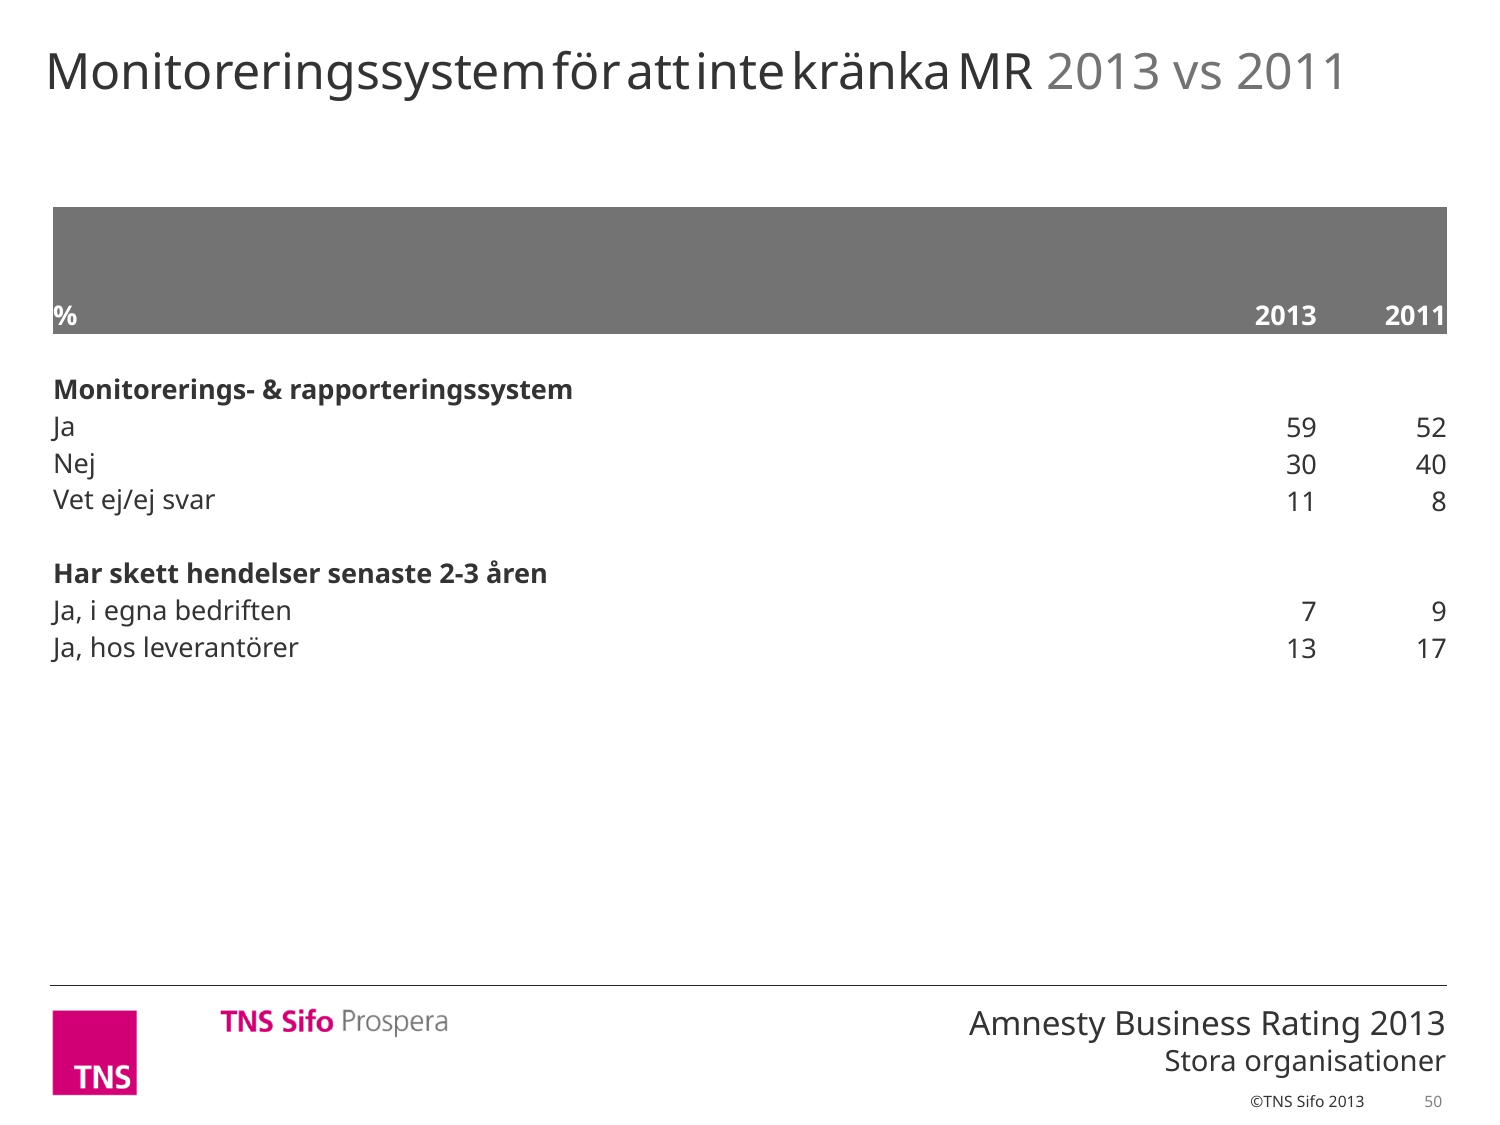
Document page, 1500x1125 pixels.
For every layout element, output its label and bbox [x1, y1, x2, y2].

picture [41, 999, 455, 1106]
table_header [53, 207, 1447, 334]
text_box [0, 0, 1500, 174]
table_cell [53, 334, 1447, 665]
